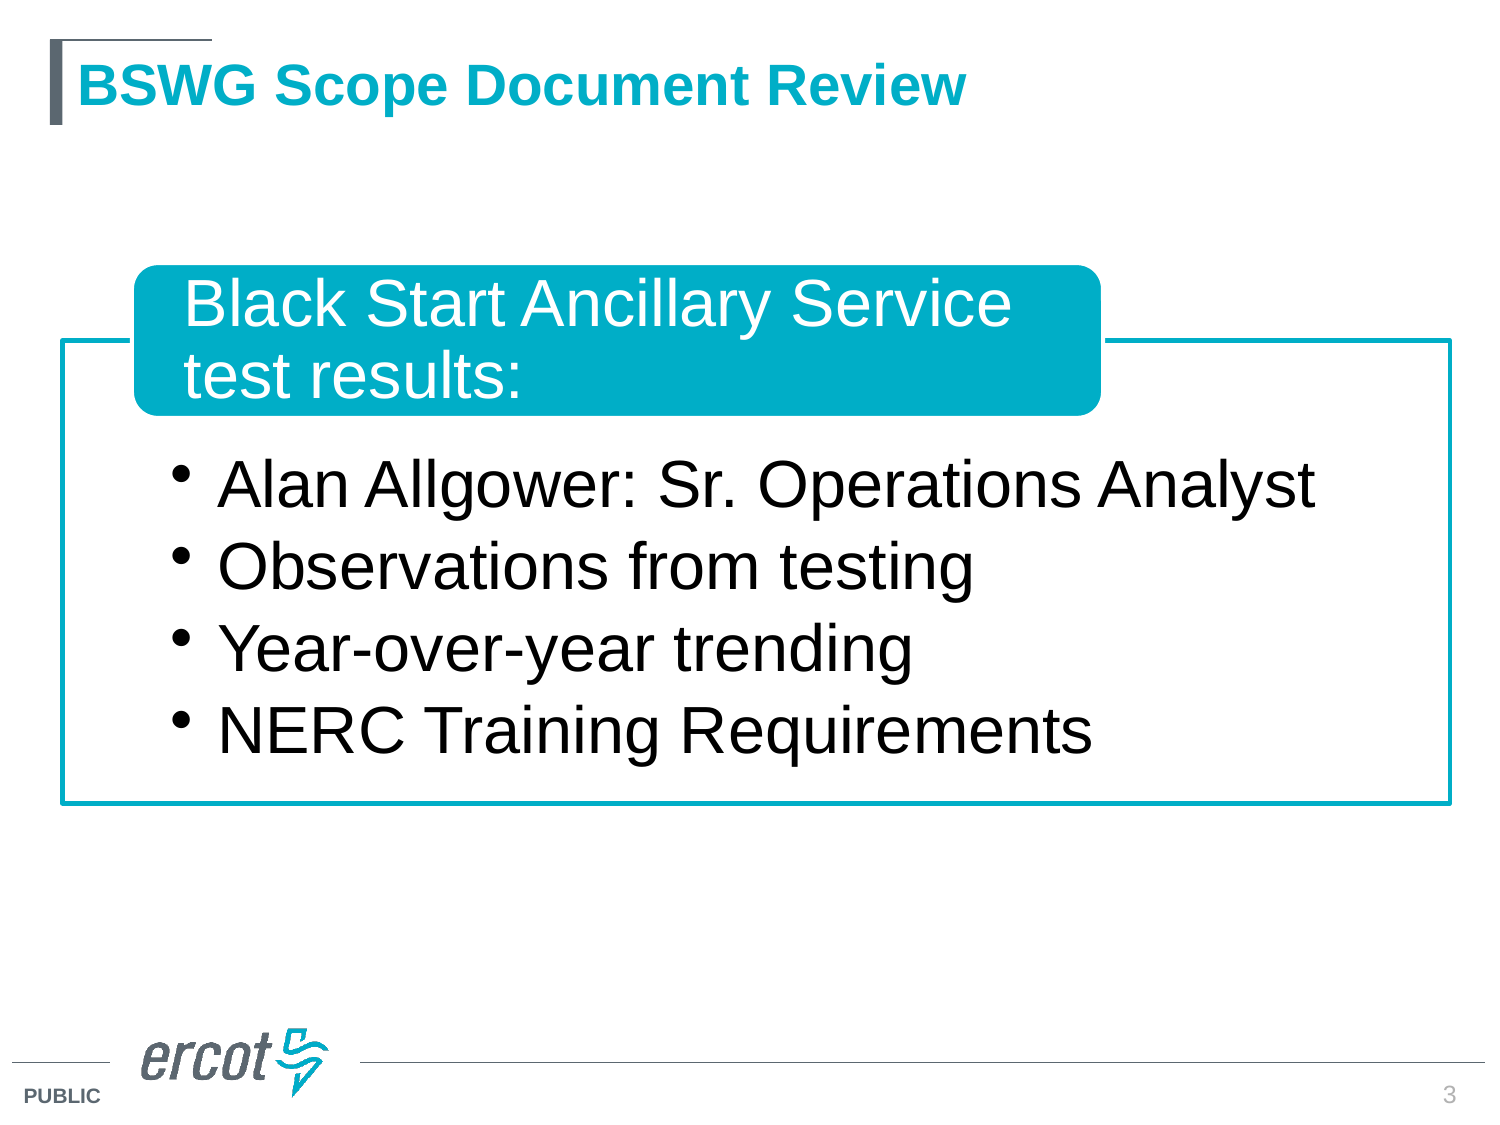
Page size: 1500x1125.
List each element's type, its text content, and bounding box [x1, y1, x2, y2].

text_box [62, 228, 1451, 838]
picture [137, 1024, 332, 1100]
list [50, 262, 1450, 972]
title BSWG Scope Document Review [62, 39, 1450, 228]
slide_number 3 [1412, 1076, 1488, 1112]
